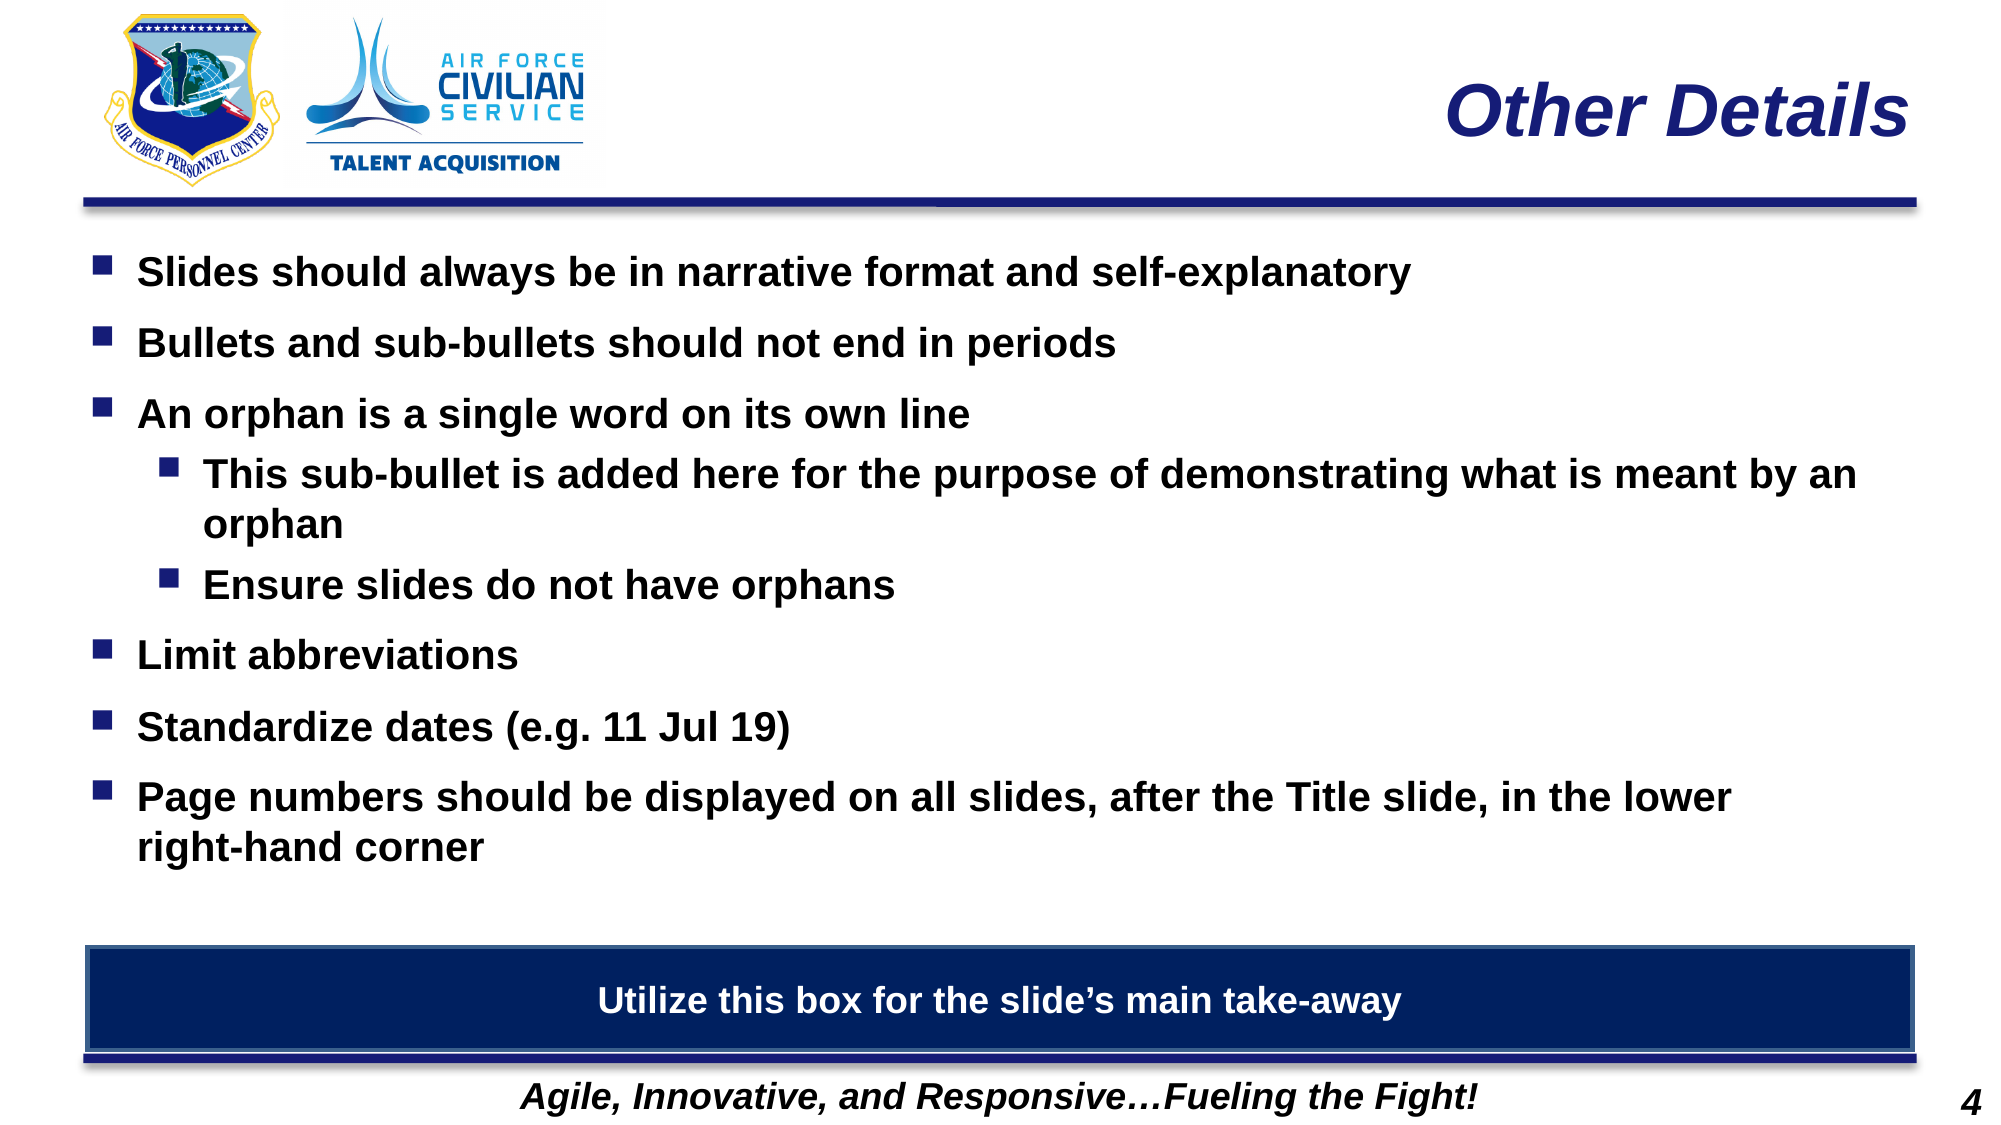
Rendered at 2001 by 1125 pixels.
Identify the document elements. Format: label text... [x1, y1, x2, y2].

title Other Details [363, 12, 1927, 200]
slide_number 4 [1746, 1070, 1998, 1121]
text_box Utilize this box for the slide’s main take-away [87, 947, 1913, 1050]
picture [283, 0, 606, 188]
picture [104, 14, 280, 190]
text_box Slides should always be in narrative format and self-explanatory Bullets and sub-bullets should not end in periods An orphan is a single word on its own line This sub-bullet is added here for the purpose of demonstrating what is meant by an orphan Ensure slides do not have orphans Limit abbreviations Standardize dates (e.g. 11 Jul 19) Page numbers should be displayed on all slides, after the Title slide, in the lower right-hand corner [74, 237, 1939, 1016]
